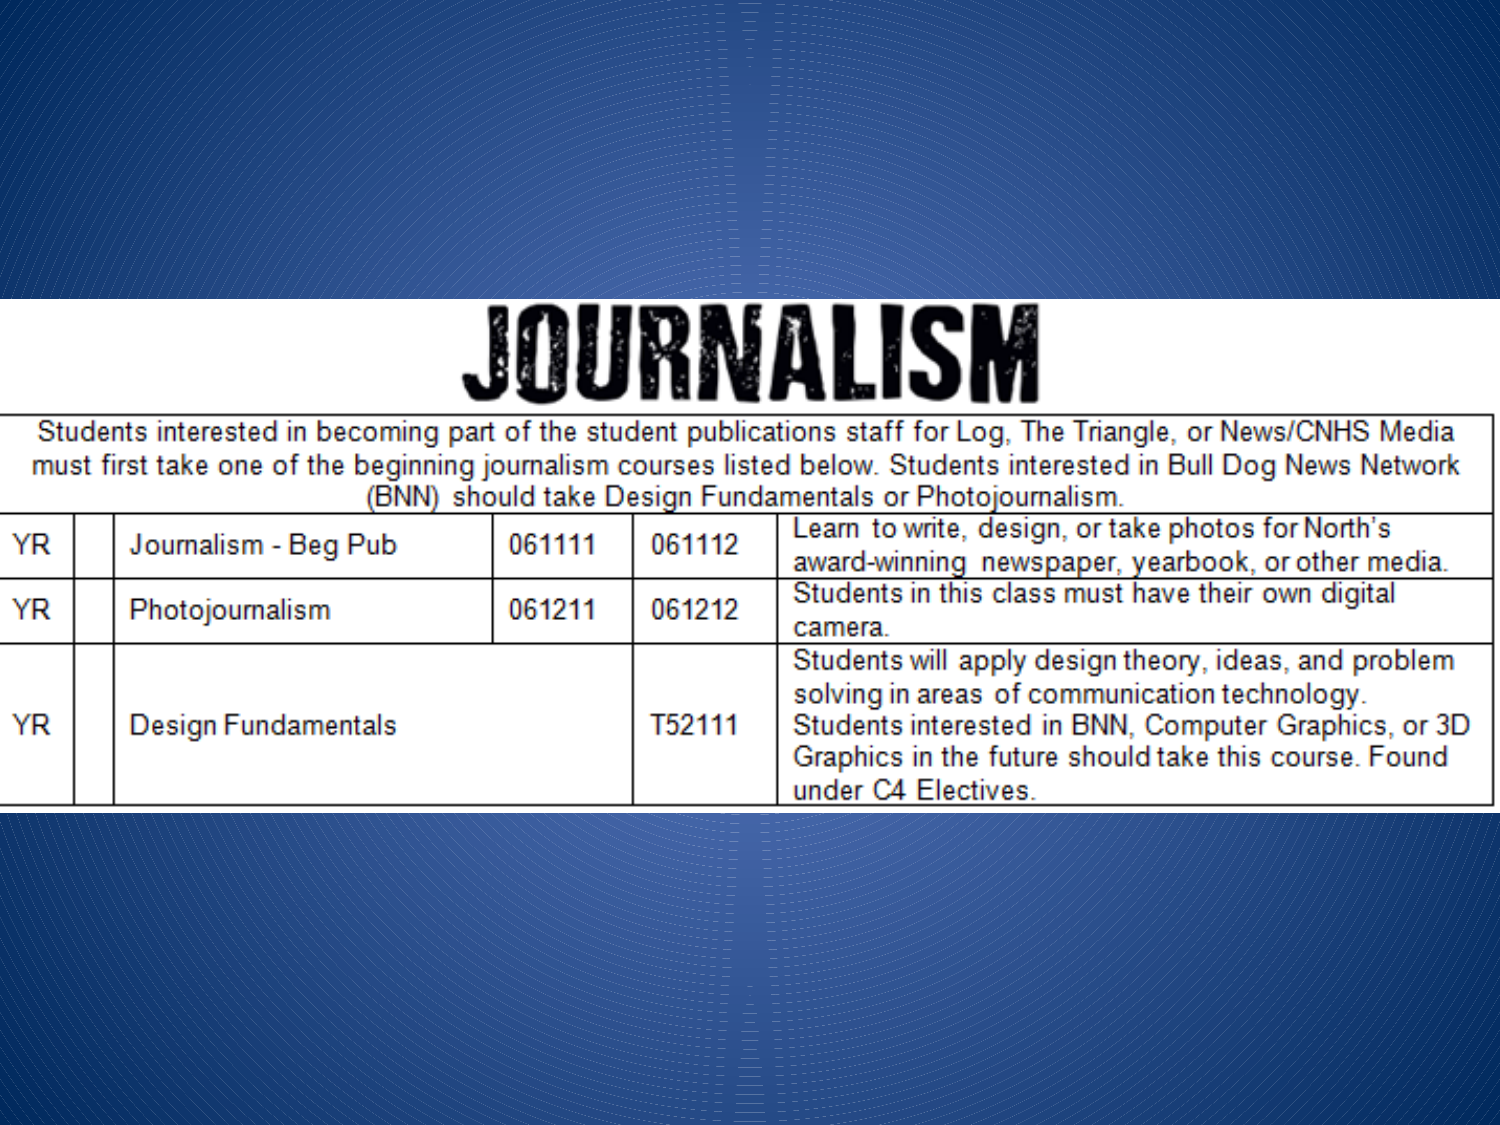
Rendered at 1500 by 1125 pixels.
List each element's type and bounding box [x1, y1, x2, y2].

picture [0, 299, 1500, 813]
